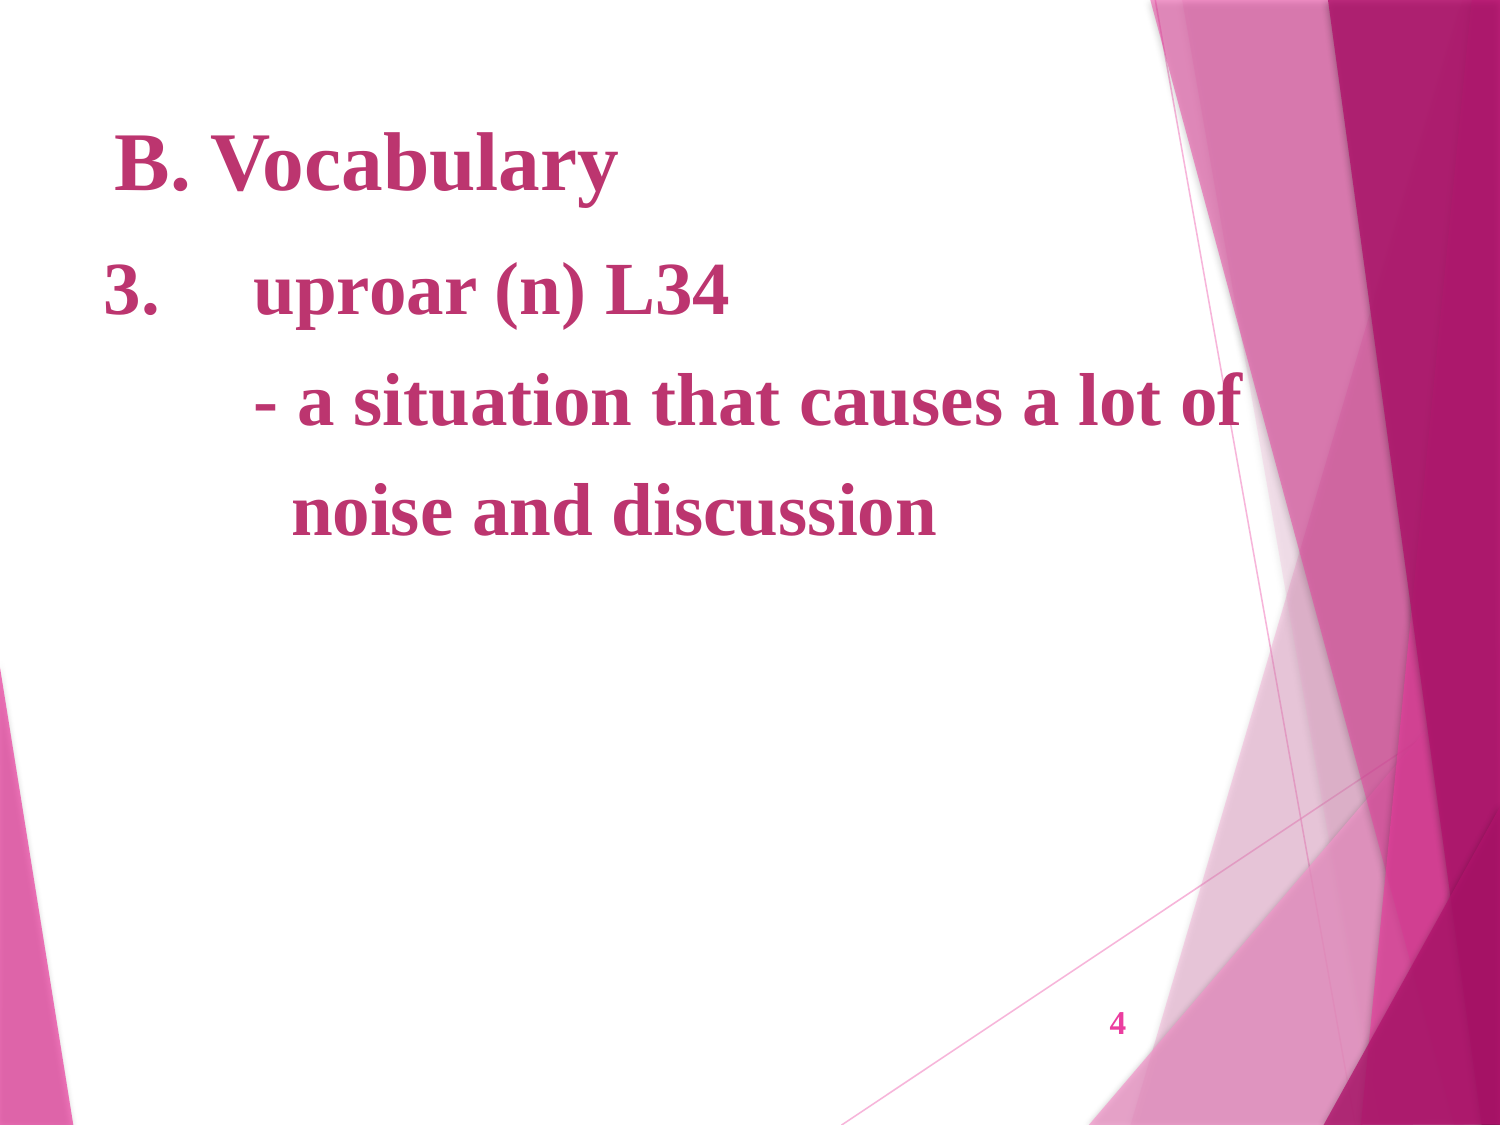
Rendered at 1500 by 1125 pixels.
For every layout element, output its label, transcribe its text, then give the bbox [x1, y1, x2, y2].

list 3. uproar (n) L34 - a situation that causes a lot of noise and discussion [88, 231, 1439, 1024]
title B. Vocabulary [99, 99, 1142, 231]
slide_number 4 [1057, 991, 1142, 1051]
